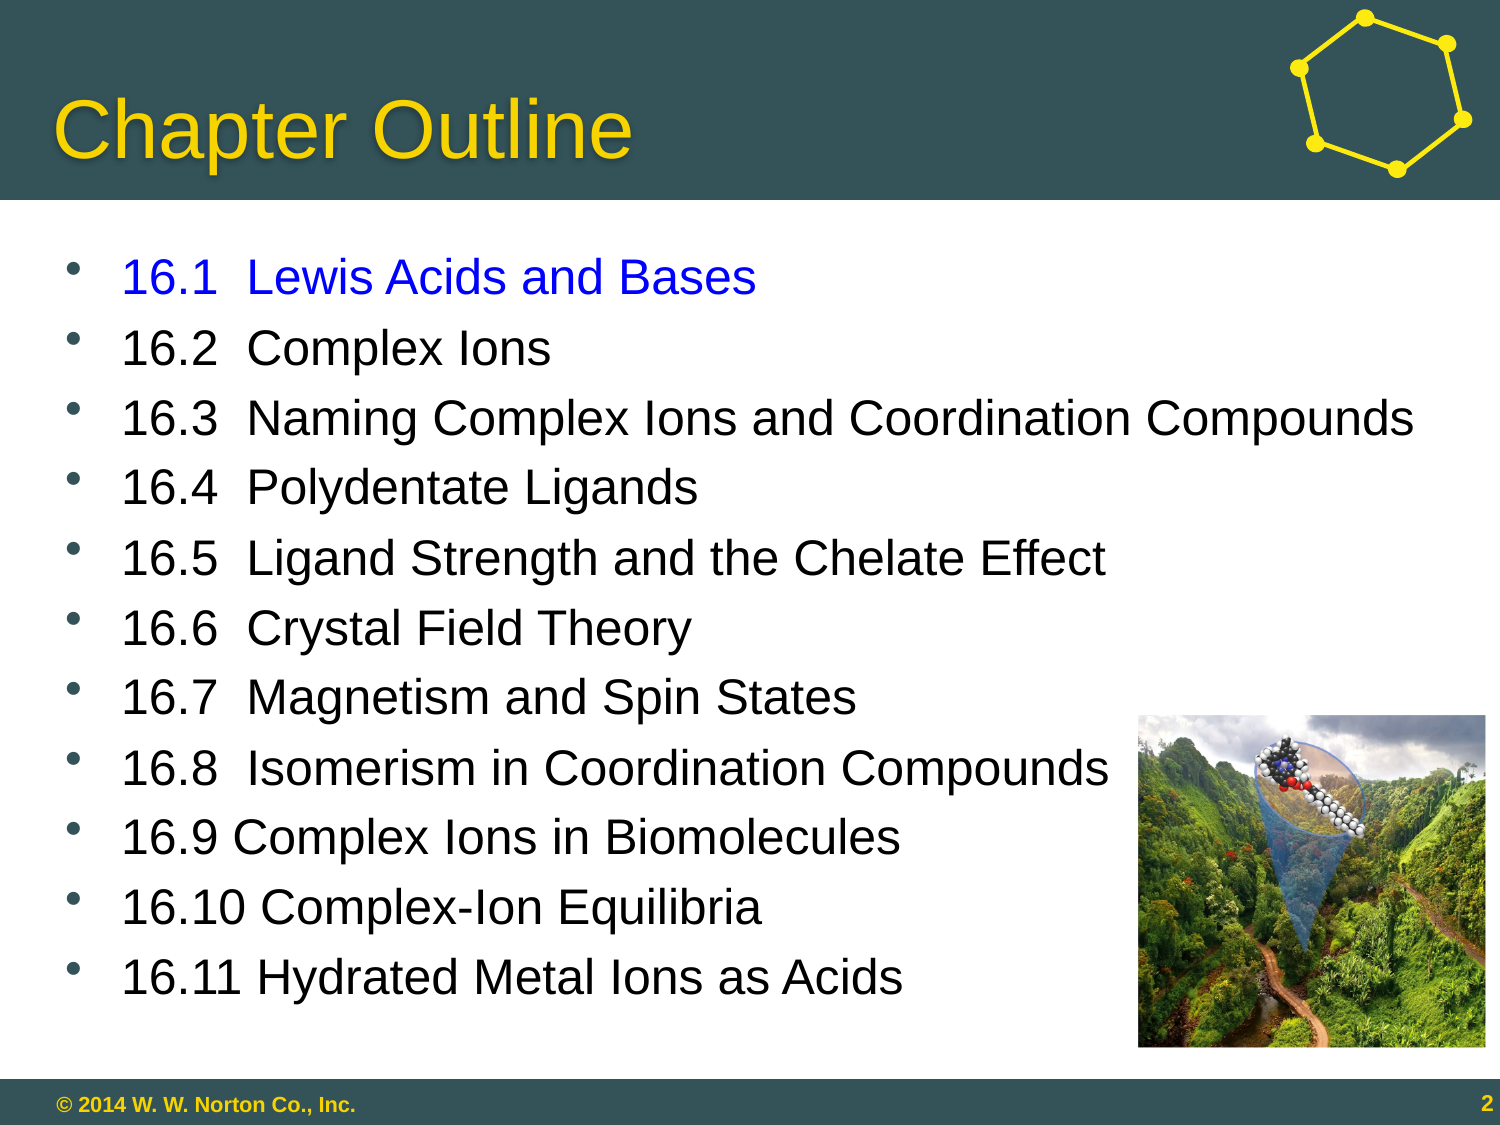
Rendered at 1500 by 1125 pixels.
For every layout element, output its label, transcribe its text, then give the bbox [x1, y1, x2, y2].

picture [1134, 712, 1488, 1051]
text_box 2 [1367, 1085, 1500, 1120]
title Chapter Outline [37, 50, 1313, 200]
list 16.1 Lewis Acids and Bases 16.2 Complex Ions 16.3 Naming Complex Ions and Coordination Compounds 16.4 Polydentate Ligands 16.5 Ligand Strength and the Chelate Effect 16.6 Crystal Field Theory 16.7 Magnetism and Spin States 16.8 Isomerism in Coordination Compounds 16.9 Complex Ions in Biomolecules 16.10 Complex-Ion Equilibria 16.11 Hydrated Metal Ions as Acids [49, 237, 1438, 976]
slide_number 17 - 2 [112, 1025, 263, 1100]
